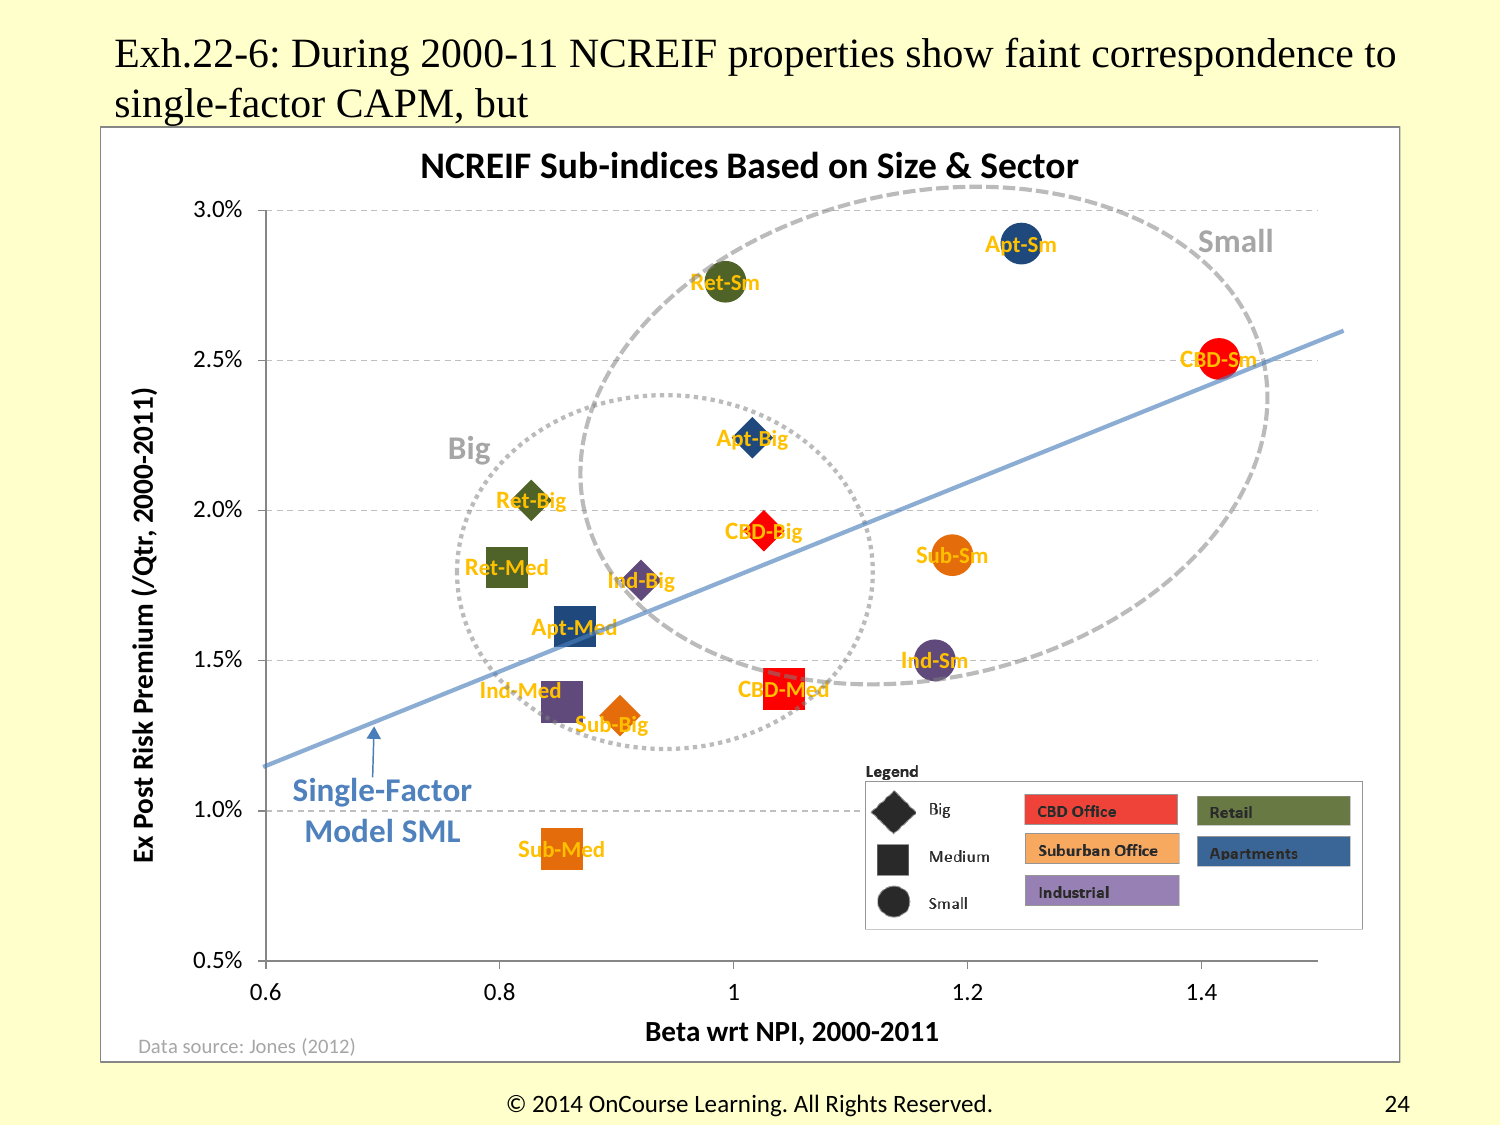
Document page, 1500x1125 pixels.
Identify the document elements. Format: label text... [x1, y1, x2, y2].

text_box Exh.22-6: During 2000-11 NCREIF properties show faint correspondence to single-factor CAPM, but [99, 18, 1488, 134]
slide_number 24 [1074, 1065, 1425, 1125]
picture [99, 125, 1401, 1063]
footer © 2014 OnCourse Learning. All Rights Reserved. [450, 1070, 1050, 1125]
